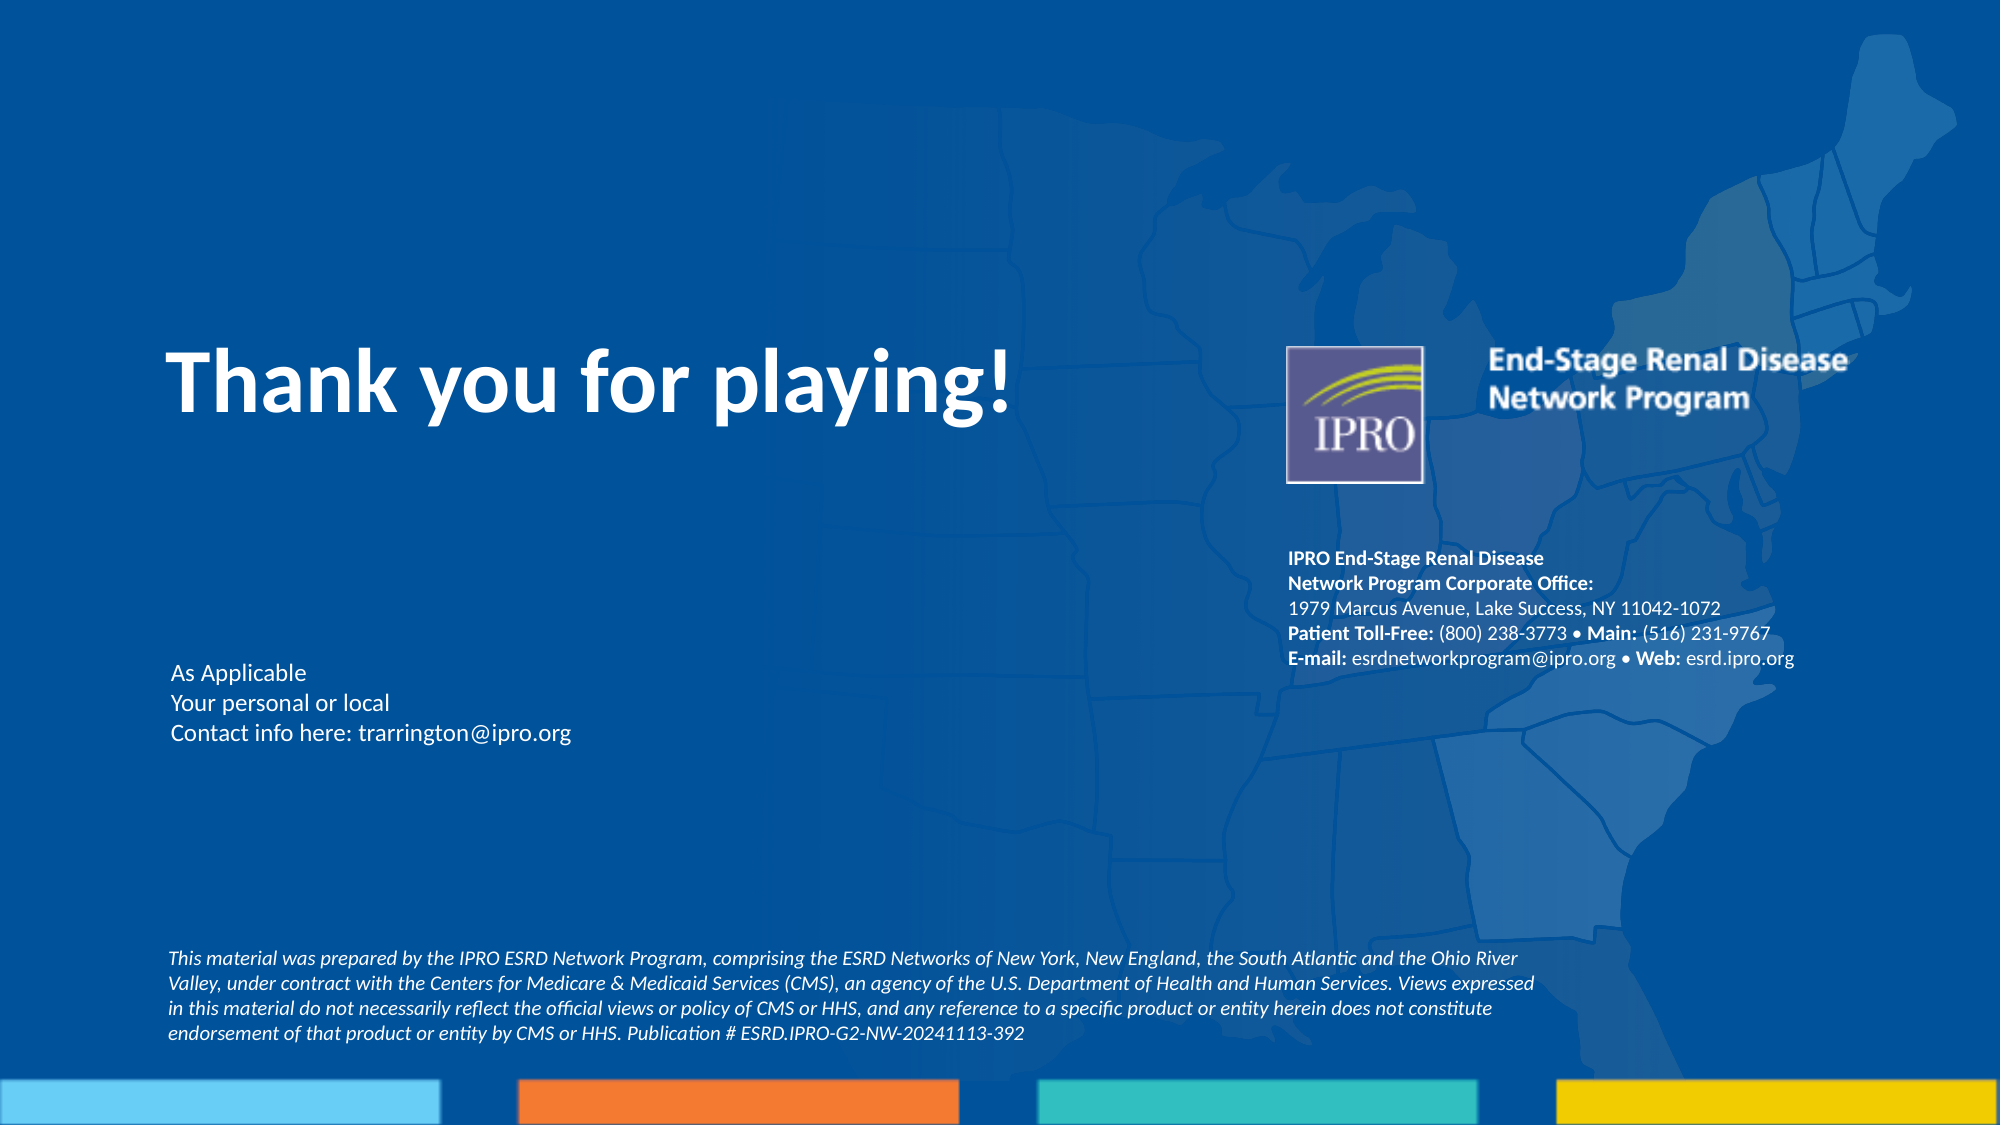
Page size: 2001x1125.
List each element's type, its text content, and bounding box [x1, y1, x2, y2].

list As Applicable Your personal or local Contact info here: trarrington@ipro.org [155, 648, 955, 887]
picture [1286, 346, 1850, 484]
title Thank you for playing! [150, 313, 1094, 600]
picture [0, 1077, 2000, 1125]
